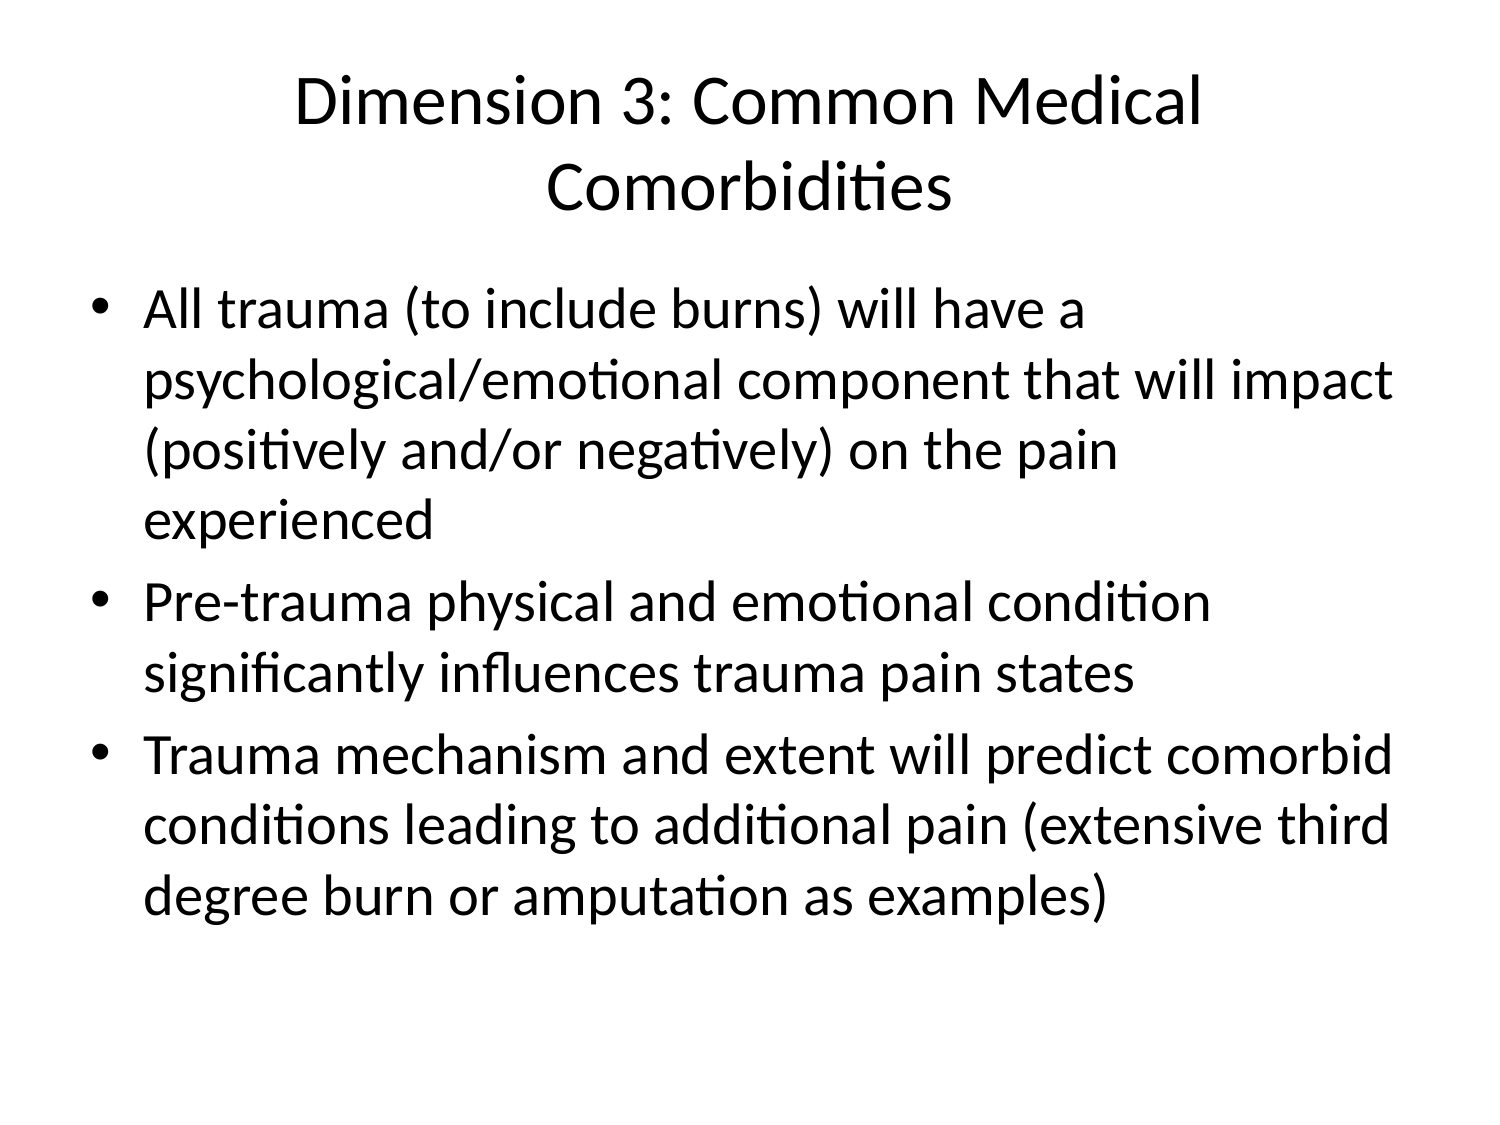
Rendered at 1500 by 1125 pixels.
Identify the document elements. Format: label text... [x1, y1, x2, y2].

list All trauma (to include burns) will have a psychological/emotional component that will impact (positively and/or negatively) on the pain experienced Pre-trauma physical and emotional condition significantly influences trauma pain states Trauma mechanism and extent will predict comorbid conditions leading to additional pain (extensive third degree burn or amputation as examples) [75, 262, 1425, 1005]
title Dimension 3: Common Medical Comorbidities [75, 45, 1425, 233]
